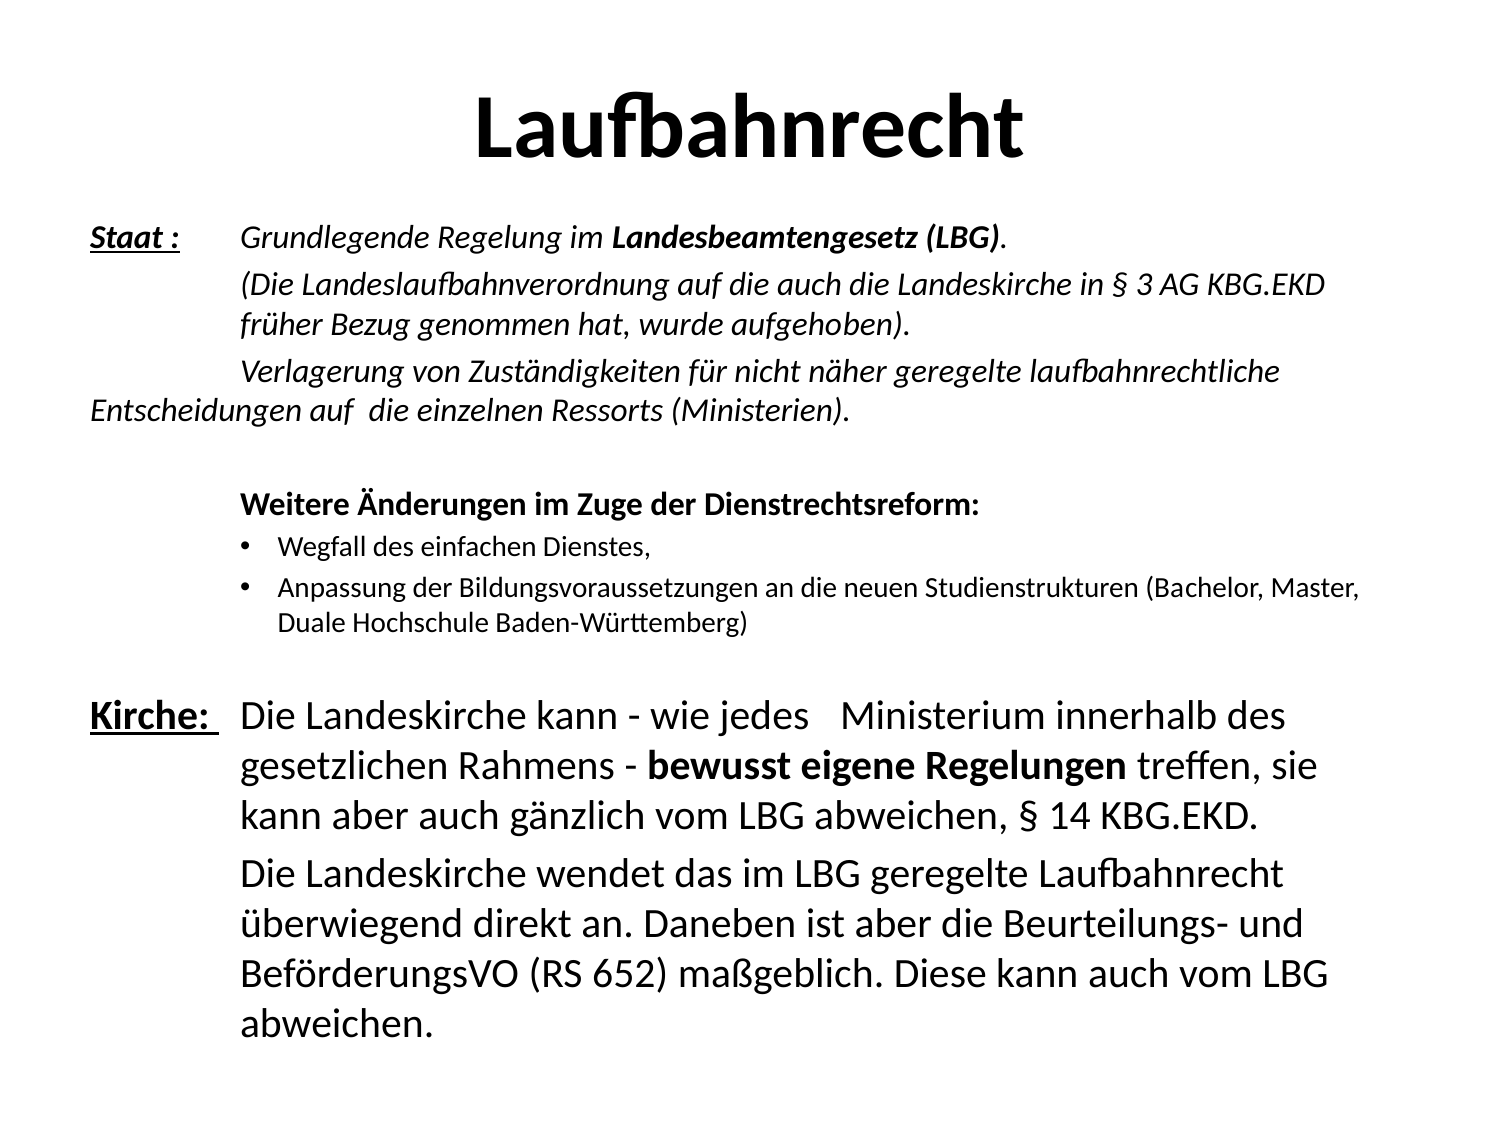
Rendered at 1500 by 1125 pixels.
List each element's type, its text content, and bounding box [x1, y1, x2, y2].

list Staat : Grundlegende Regelung im Landesbeamten­gesetz (LBG). (Die Landeslaufbahnverordnung auf die auch die Landeskirche in § 3 AG KBG.EKD früher Bezug genommen hat, wurde aufgeho­ben). Verlagerung von Zuständigkeiten für nicht näher geregelte laufbahnrechtliche Entscheidungen auf die einzelnen Ressorts (Ministerien). Weitere Änderungen im Zuge der Dienstrechtsreform: Wegfall des einfachen Dienstes, Anpassung der Bildungsvoraussetzungen an die neuen Studienstrukturen (Ba­chelor, Master, Duale Hochschule Baden-Württemberg) Kirche: Die Landeskirche kann - wie jedes Ministerium innerhalb des gesetzlichen Rahmens - bewusst eigene Regelungen treffen, sie kann aber auch gänzlich vom LBG abweichen, § 14 KBG.EKD. Die Landeskirche wendet das im LBG geregelte Laufbahnrecht überwiegend direkt an. Daneben ist aber die Beurteilungs- und BeförderungsVO (RS 652) maßgeblich. Diese kann auch vom LBG abweichen. [75, 208, 1425, 1047]
title Laufbahnrecht [75, 45, 1425, 197]
